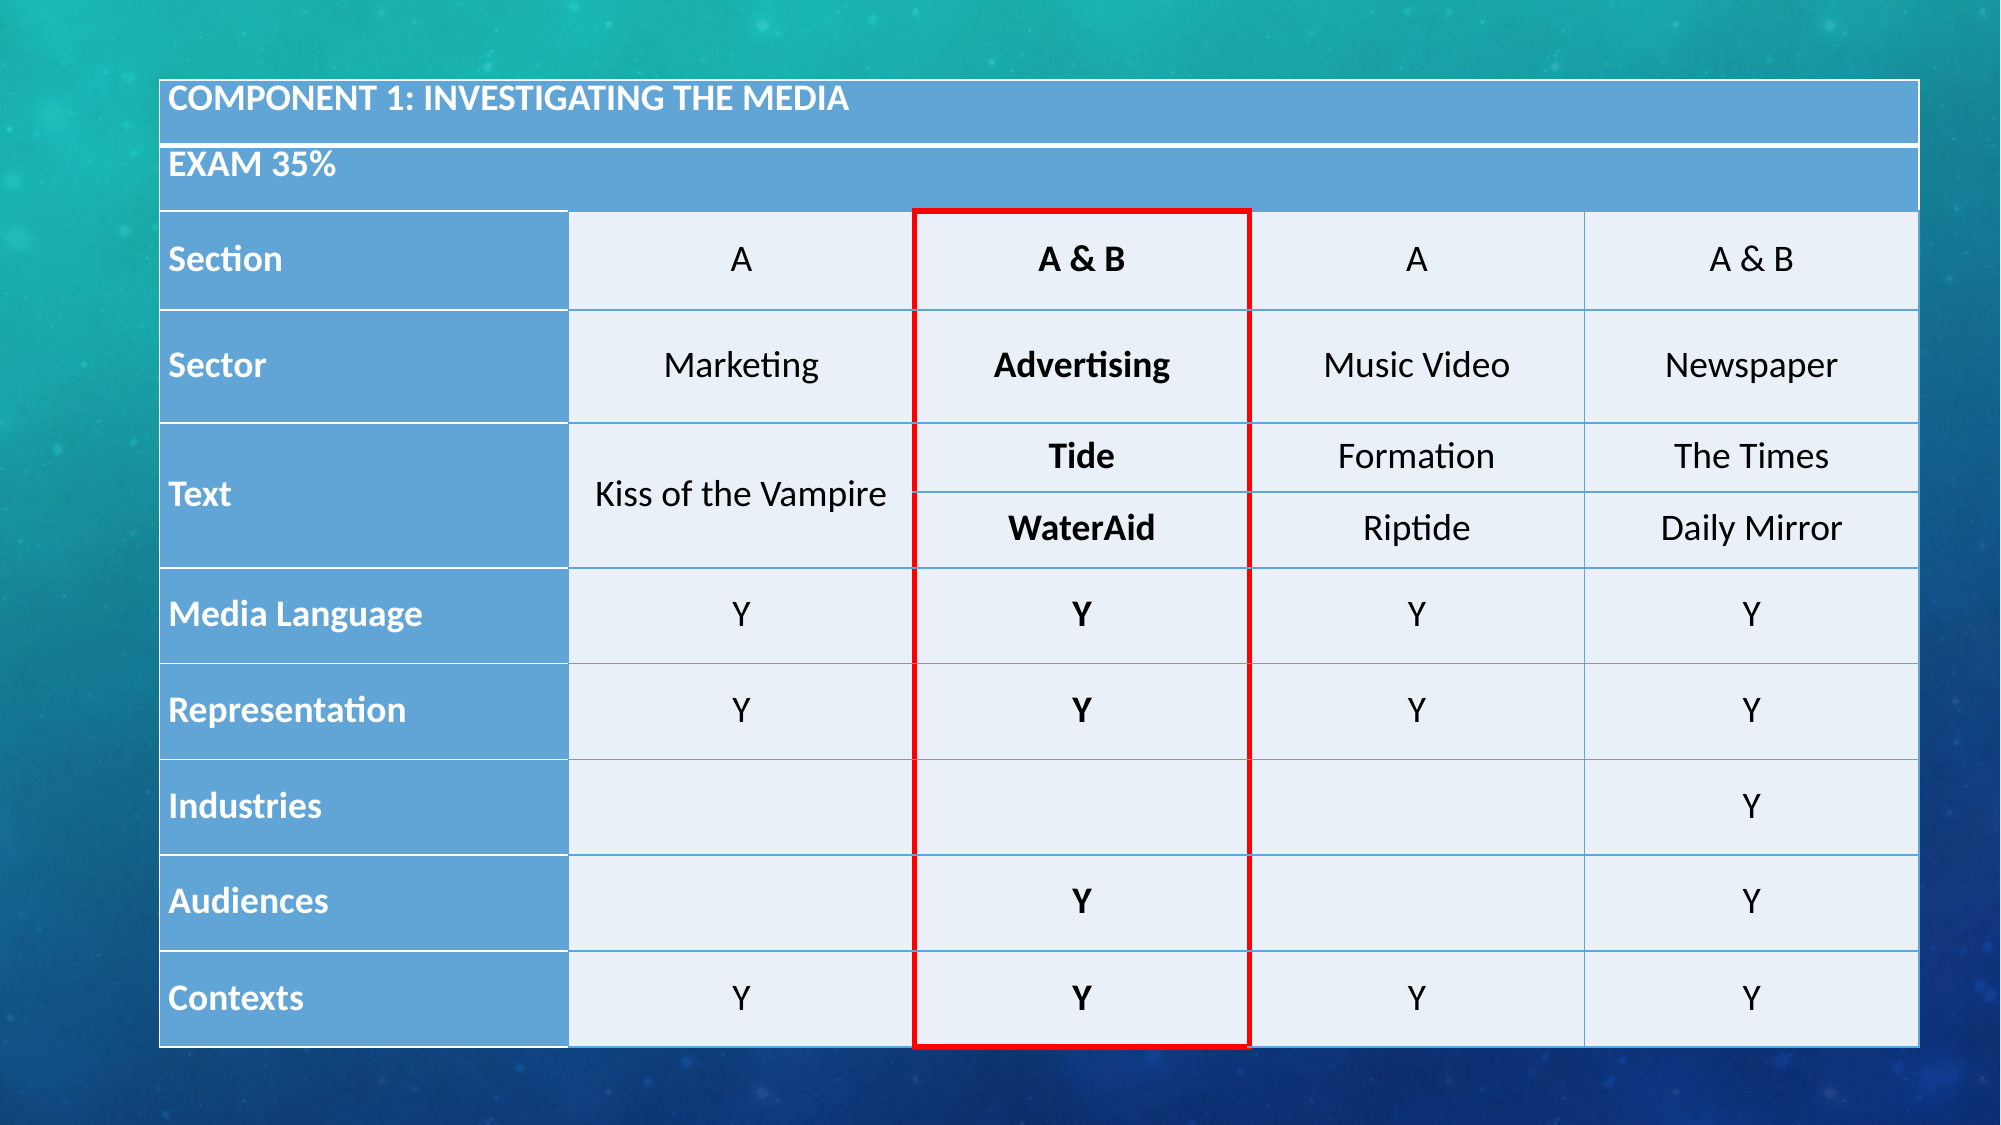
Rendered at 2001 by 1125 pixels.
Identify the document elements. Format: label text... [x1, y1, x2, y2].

table_cell Advertising [917, 311, 1247, 422]
table_cell Media Language [160, 569, 568, 663]
table_cell Formation [1252, 424, 1584, 491]
table_cell Music Video [1252, 311, 1584, 422]
table_cell Y [1585, 952, 1918, 1046]
table_cell Y [917, 856, 1247, 950]
table_cell Y [569, 664, 912, 759]
table_cell [569, 760, 912, 854]
table_cell Y [1252, 952, 1584, 1046]
table_cell Audiences [160, 856, 568, 950]
table_cell Y [1585, 664, 1918, 759]
picture [0, 0, 2001, 1125]
table_cell Y [1585, 856, 1918, 950]
table_cell Y [1585, 760, 1918, 854]
table_cell Y [917, 664, 1247, 759]
table_cell Kiss of the Vampire [569, 424, 912, 567]
table_cell Y [917, 569, 1247, 663]
table_cell EXAM 35% [160, 148, 1918, 210]
table_cell [1252, 856, 1584, 950]
table_cell Contexts [160, 952, 568, 1046]
table_cell Text [160, 424, 568, 567]
table_header COMPONENT 1: INVESTIGATING THE MEDIA [160, 81, 1918, 143]
table_cell Tide [917, 424, 1247, 491]
table_cell [1252, 760, 1584, 854]
table_cell Y [1252, 569, 1584, 663]
table_cell Y [1252, 664, 1584, 759]
table_cell The Times [1585, 424, 1918, 491]
table_cell A [569, 212, 912, 309]
table_cell Section [160, 212, 568, 309]
table_cell Representation [160, 664, 568, 759]
table_cell [569, 856, 912, 950]
table_cell WaterAid [917, 493, 1247, 567]
table_cell A [1252, 212, 1584, 309]
table_cell Riptide [1252, 493, 1584, 567]
table_cell Marketing [569, 311, 912, 422]
table_cell Industries [160, 760, 568, 854]
table_cell Y [569, 569, 912, 663]
table_cell [917, 760, 1247, 854]
table_cell Y [917, 952, 1247, 1044]
table_cell A & B [1585, 212, 1918, 309]
table_cell Newspaper [1585, 311, 1918, 422]
table_cell Y [1585, 569, 1918, 663]
table_cell Y [569, 952, 912, 1046]
table_cell Sector [160, 311, 568, 422]
table_cell A & B [917, 214, 1247, 309]
table_cell Daily Mirror [1585, 493, 1918, 567]
